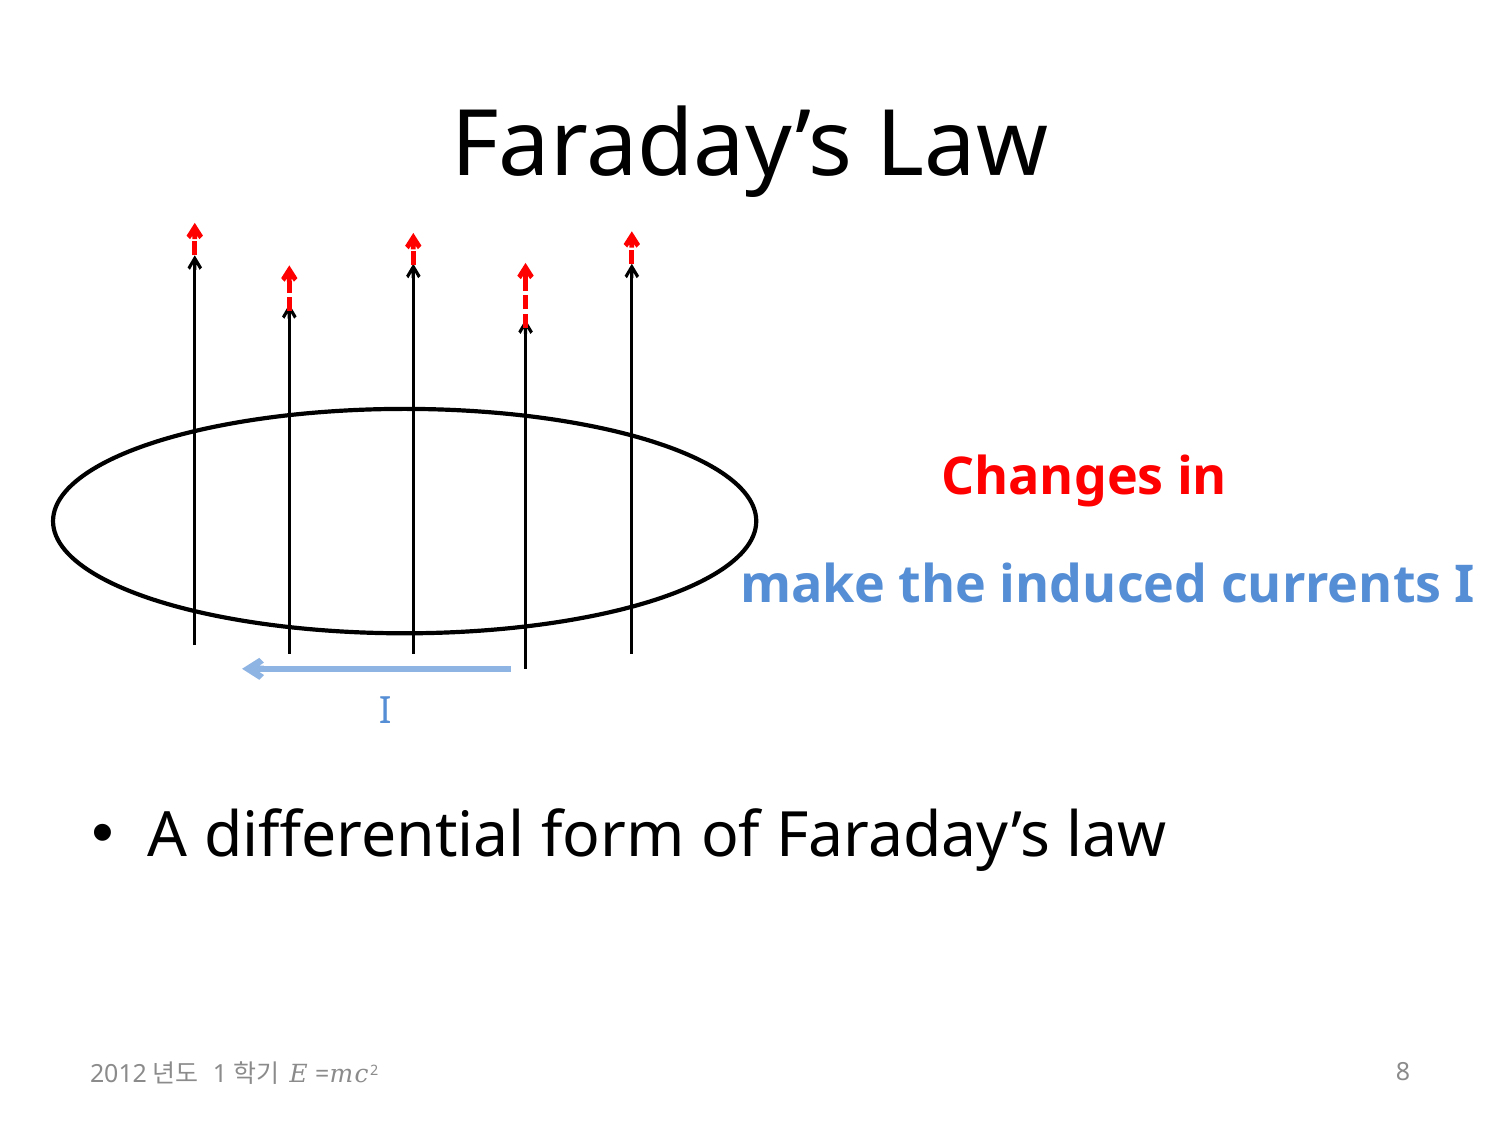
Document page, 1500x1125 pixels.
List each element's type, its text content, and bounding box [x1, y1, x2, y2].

text_box [50, 430, 190, 613]
text_box [418, 406, 521, 636]
slide_number 8 [1074, 1042, 1425, 1103]
text_box [530, 414, 627, 629]
text_box [293, 406, 408, 636]
text_box [637, 434, 759, 608]
text_box make the induced currents I [725, 543, 1490, 621]
title Faraday’s Law [75, 45, 1425, 233]
text_box I [364, 679, 407, 739]
slide_number 2012년도 1학기 𝐸=𝑚𝑐2 [75, 1042, 425, 1103]
text_box [200, 413, 284, 629]
